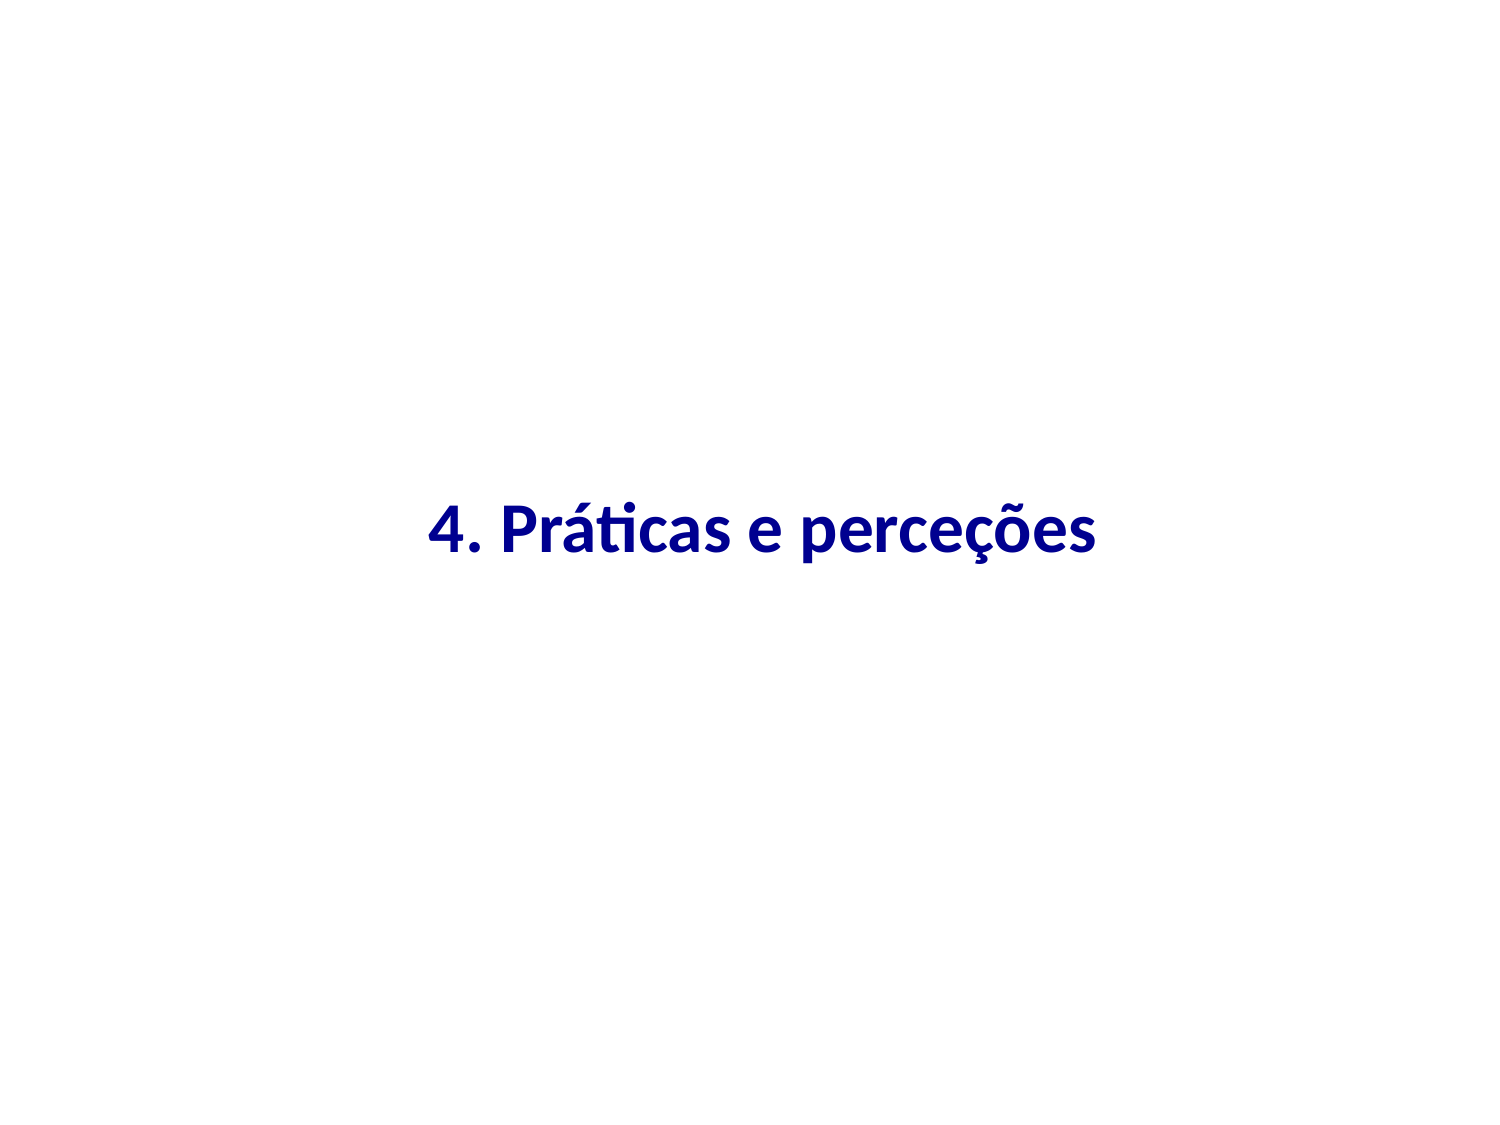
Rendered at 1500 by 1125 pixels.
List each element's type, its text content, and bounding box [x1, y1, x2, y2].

title 4. Práticas e perceções [74, 473, 1469, 661]
